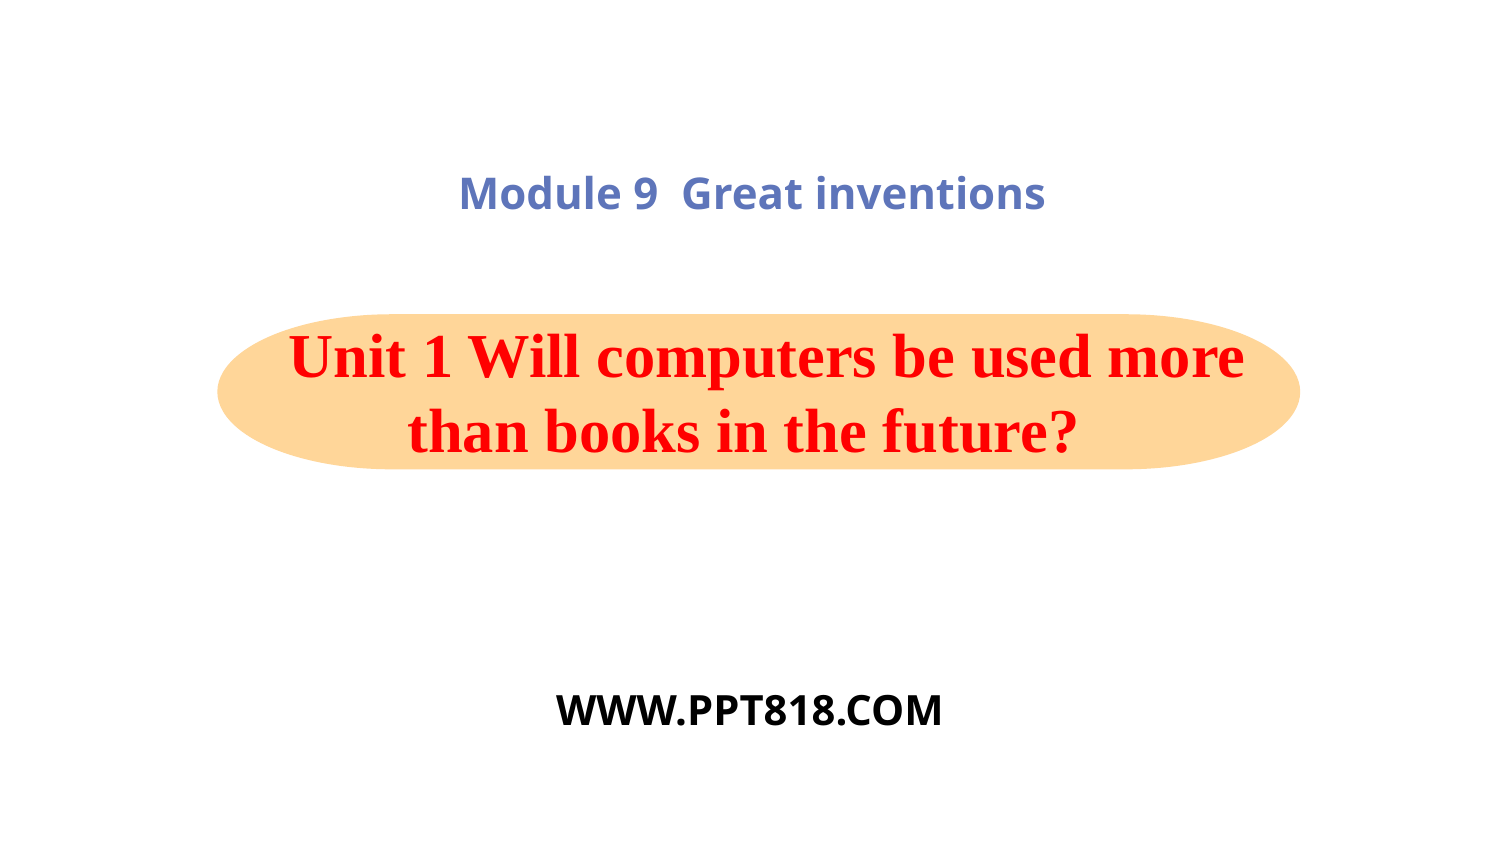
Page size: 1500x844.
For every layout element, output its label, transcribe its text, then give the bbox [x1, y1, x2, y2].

text_box Unit 1 Will computers be used more than books in the future? [187, 308, 1301, 471]
text_box Module 9 Great inventions [0, 159, 1500, 225]
text_box WWW.PPT818.COM [0, 671, 1500, 742]
